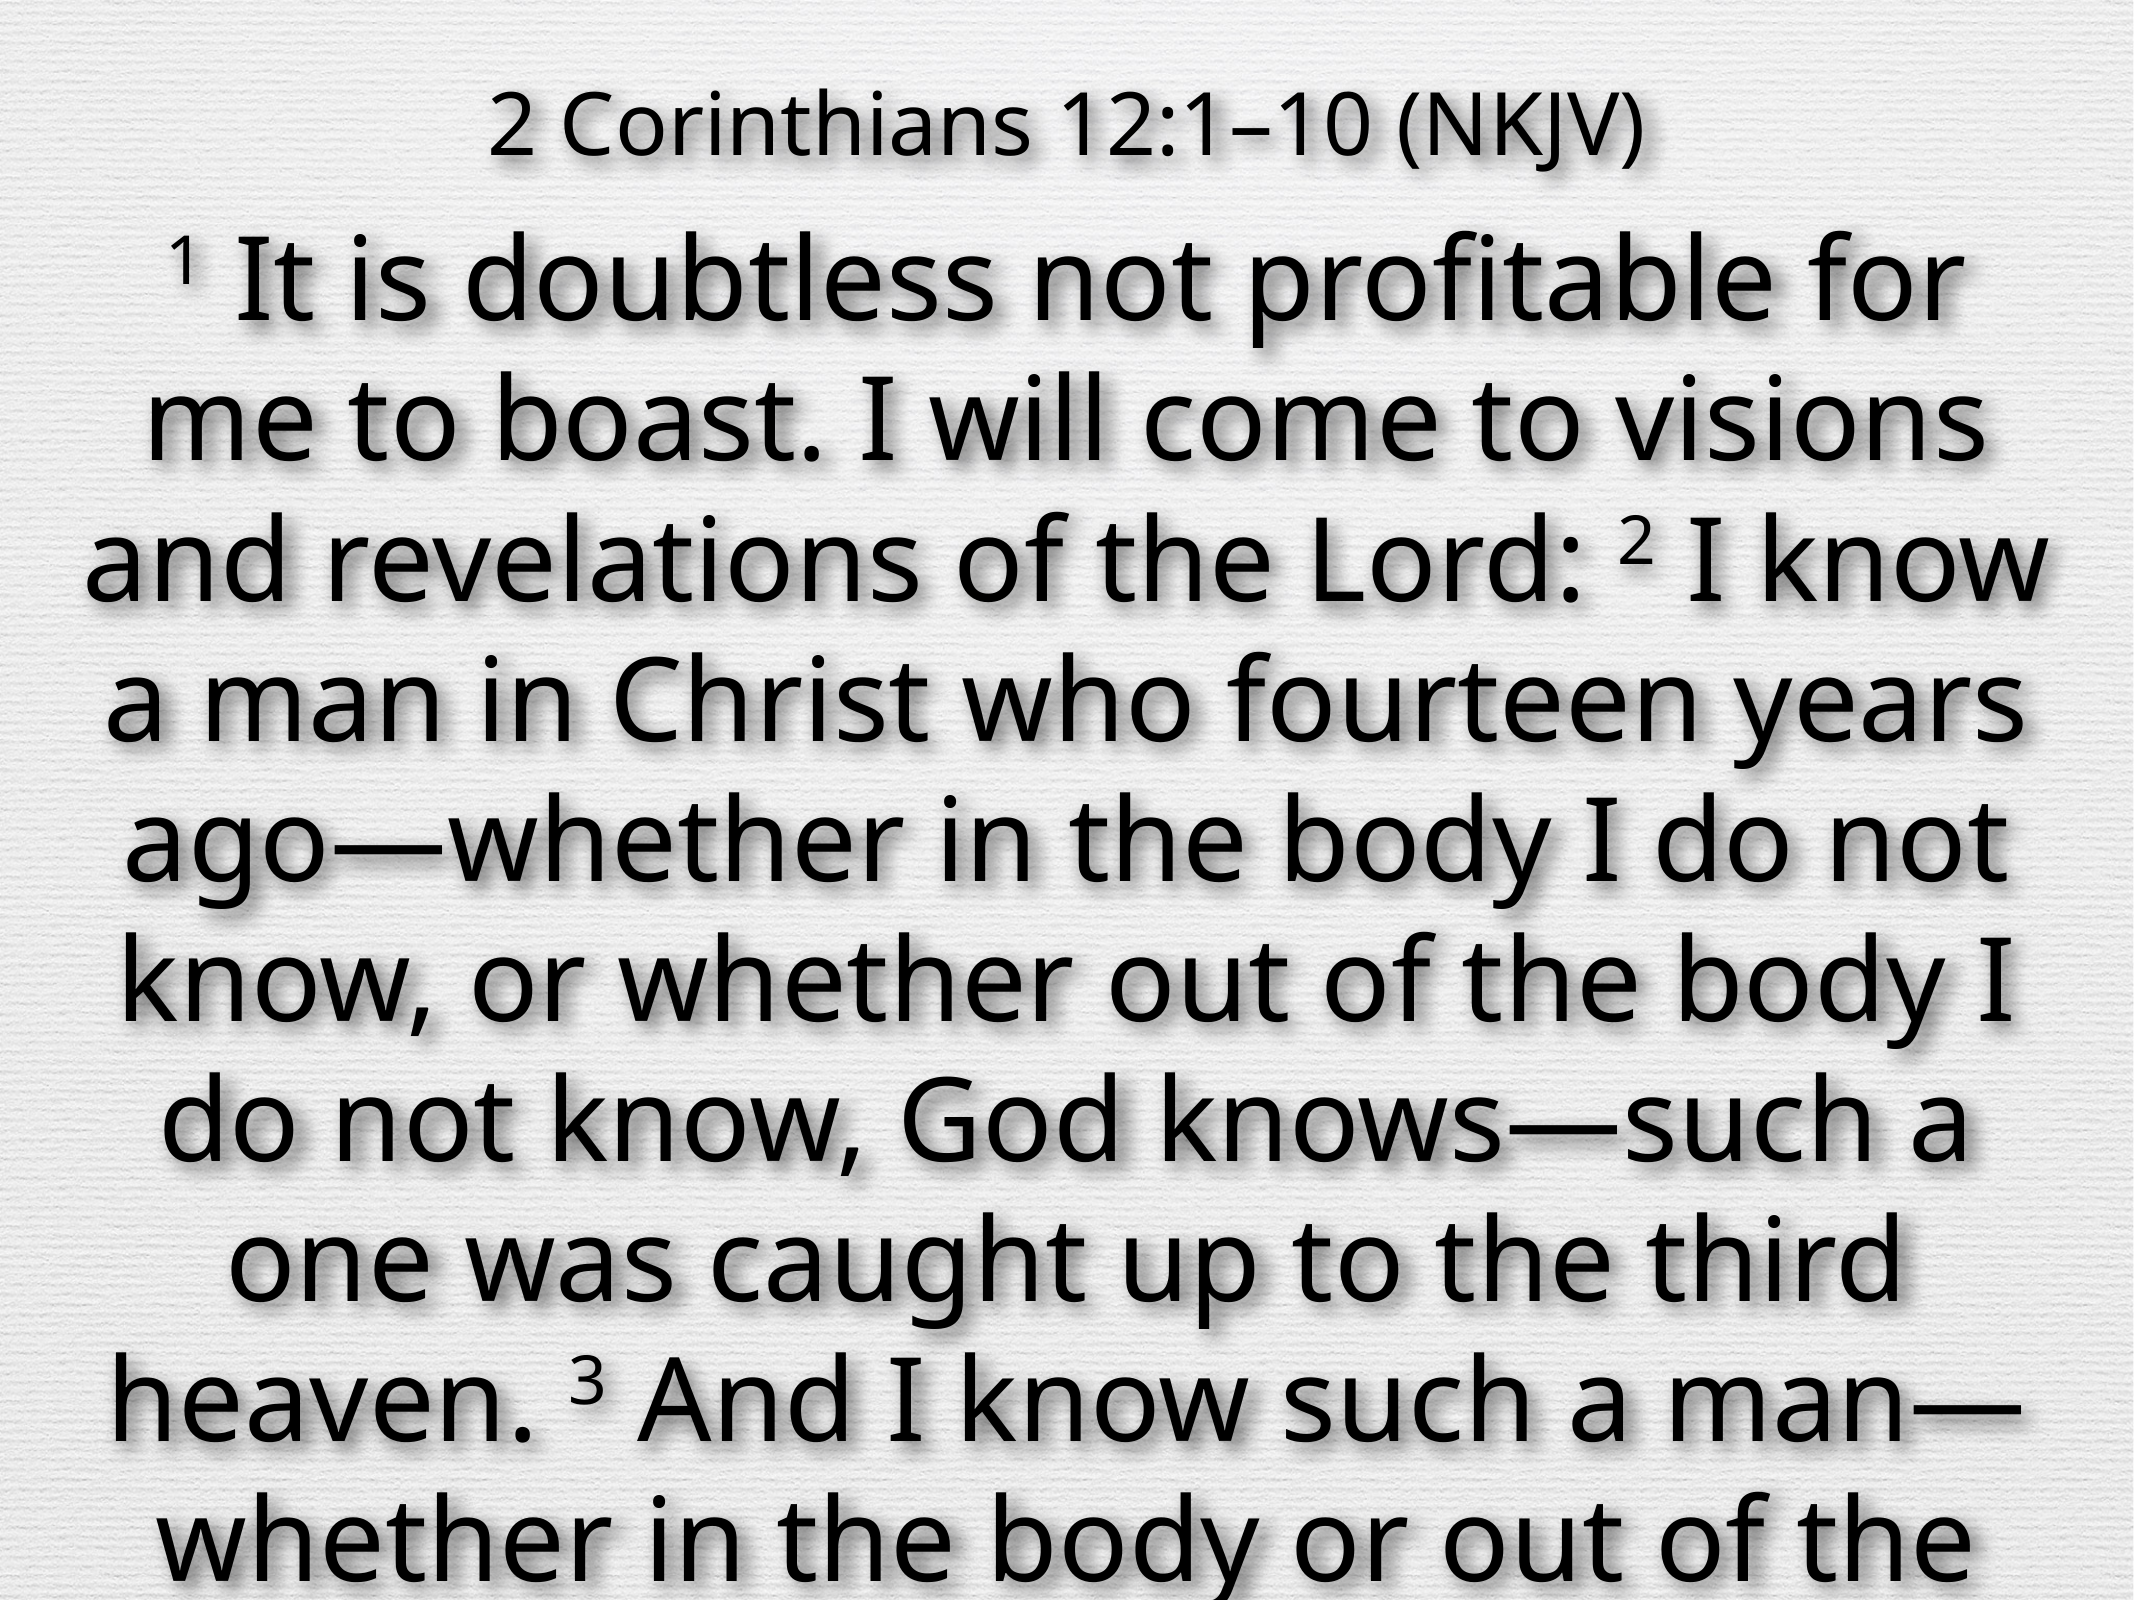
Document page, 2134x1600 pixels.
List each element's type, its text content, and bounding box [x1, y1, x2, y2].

text_box 2 Corinthians 12:1–10 (NKJV) 1 It is doubtless not profitable for me to boast. I will come to visions and revelations of the Lord: 2 I know a man in Christ who fourteen years ago—whether in the body I do not know, or whether out of the body I do not know, God knows—such a one was caught up to the third heaven. 3 And I know such a man—whether in the body or out of the body I do not know, God knows— [57, 59, 2076, 1600]
picture [0, 0, 2134, 1600]
